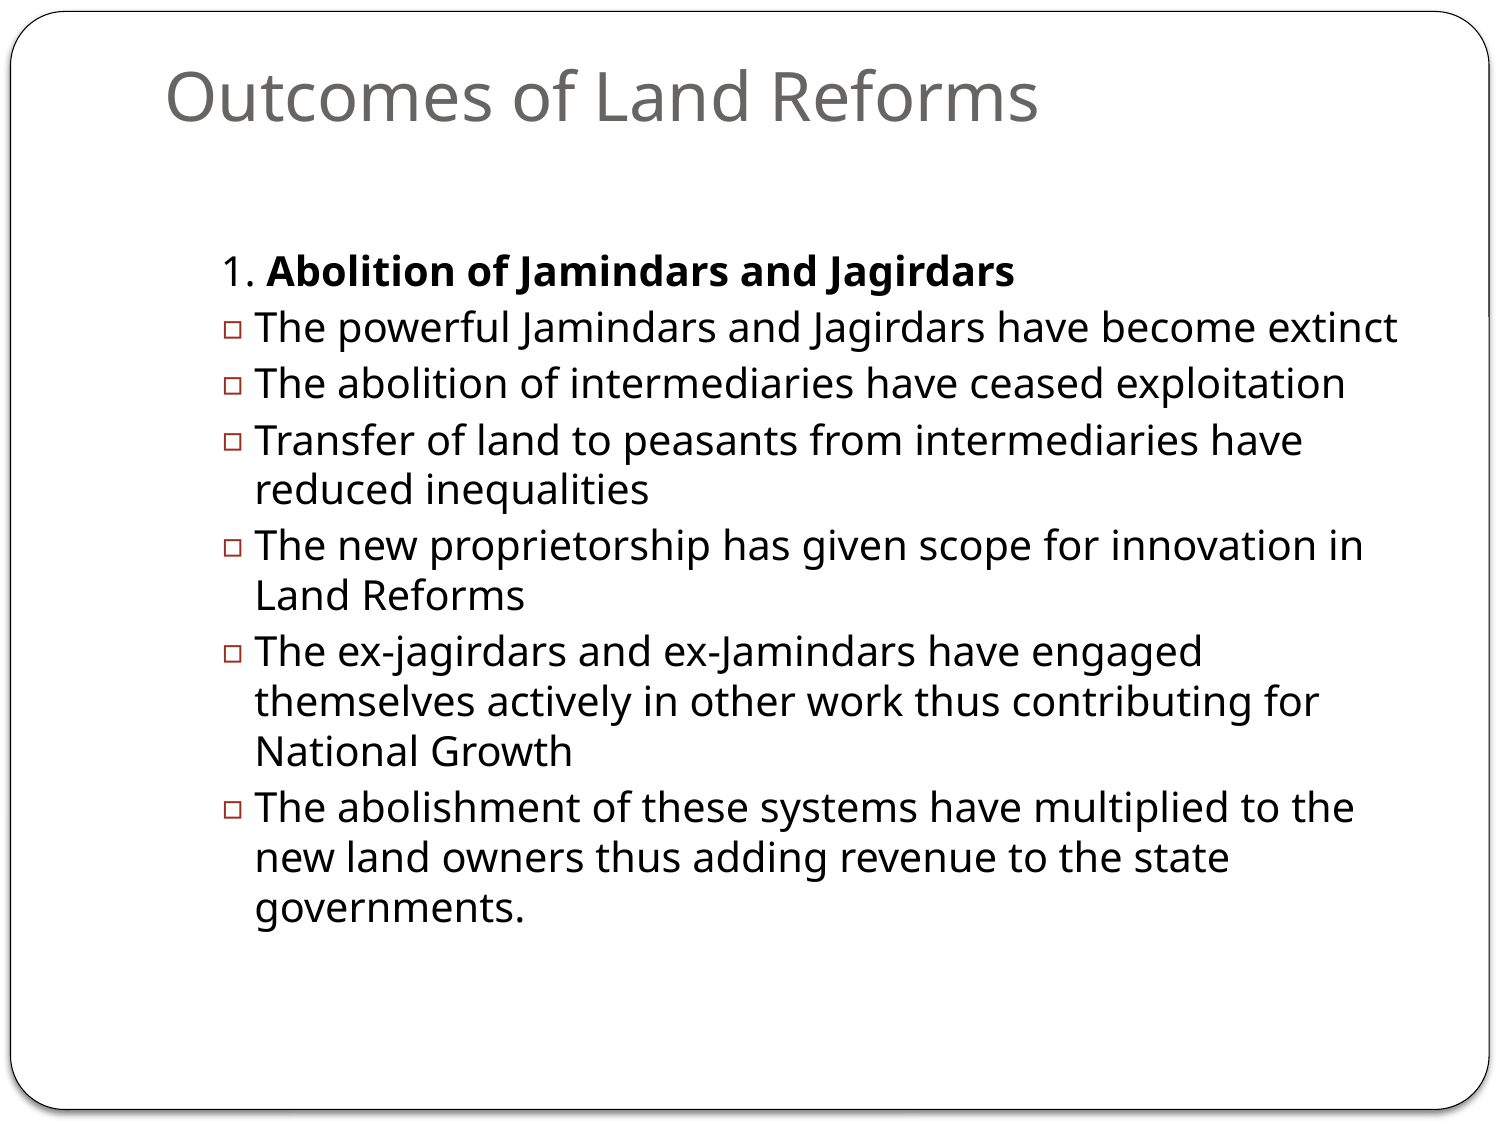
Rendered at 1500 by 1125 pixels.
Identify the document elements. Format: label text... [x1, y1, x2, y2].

list 1. Abolition of Jamindars and Jagirdars The powerful Jamindars and Jagirdars have become extinct The abolition of intermediaries have ceased exploitation Transfer of land to peasants from intermediaries have reduced inequalities The new proprietorship has given scope for innovation in Land Reforms The ex-jagirdars and ex-Jamindars have engaged themselves actively in other work thus contributing for National Growth The abolishment of these systems have multiplied to the new land owners thus adding revenue to the state governments. [150, 237, 1425, 988]
title Outcomes of Land Reforms [150, 45, 1425, 233]
